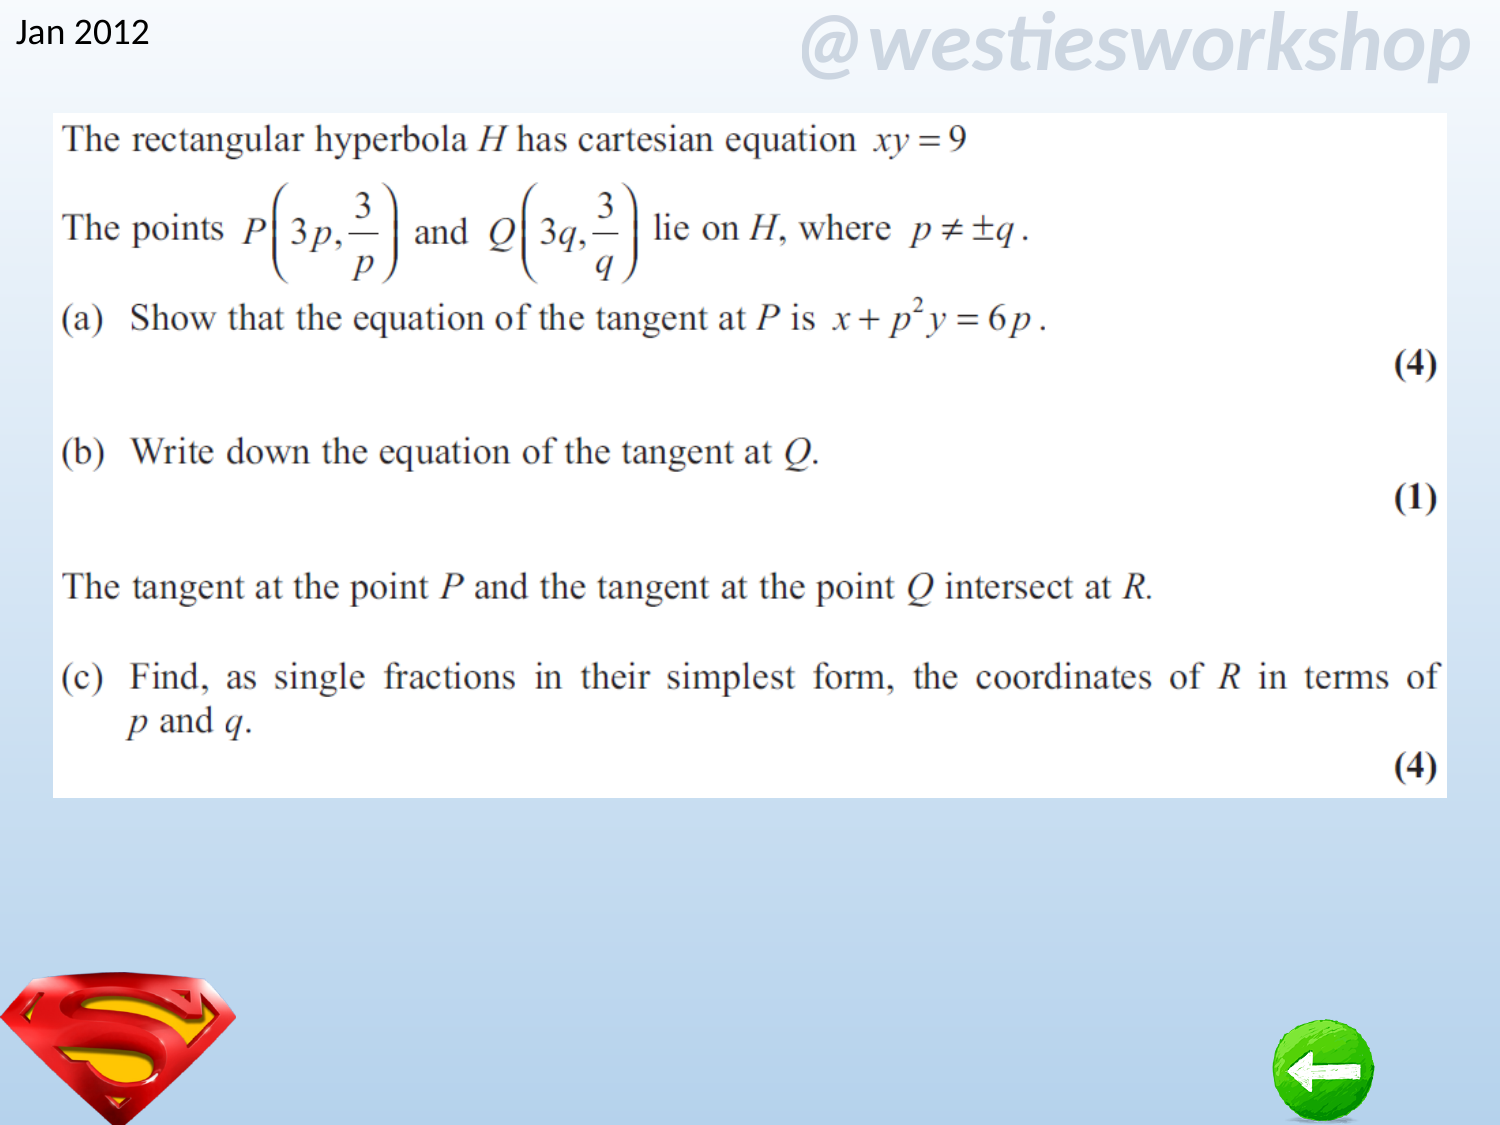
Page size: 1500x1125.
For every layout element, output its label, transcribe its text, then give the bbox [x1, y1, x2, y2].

text_box Jan 2012 [1, 0, 165, 60]
picture [53, 113, 1447, 798]
picture [1270, 1019, 1376, 1125]
picture [0, 972, 236, 1125]
